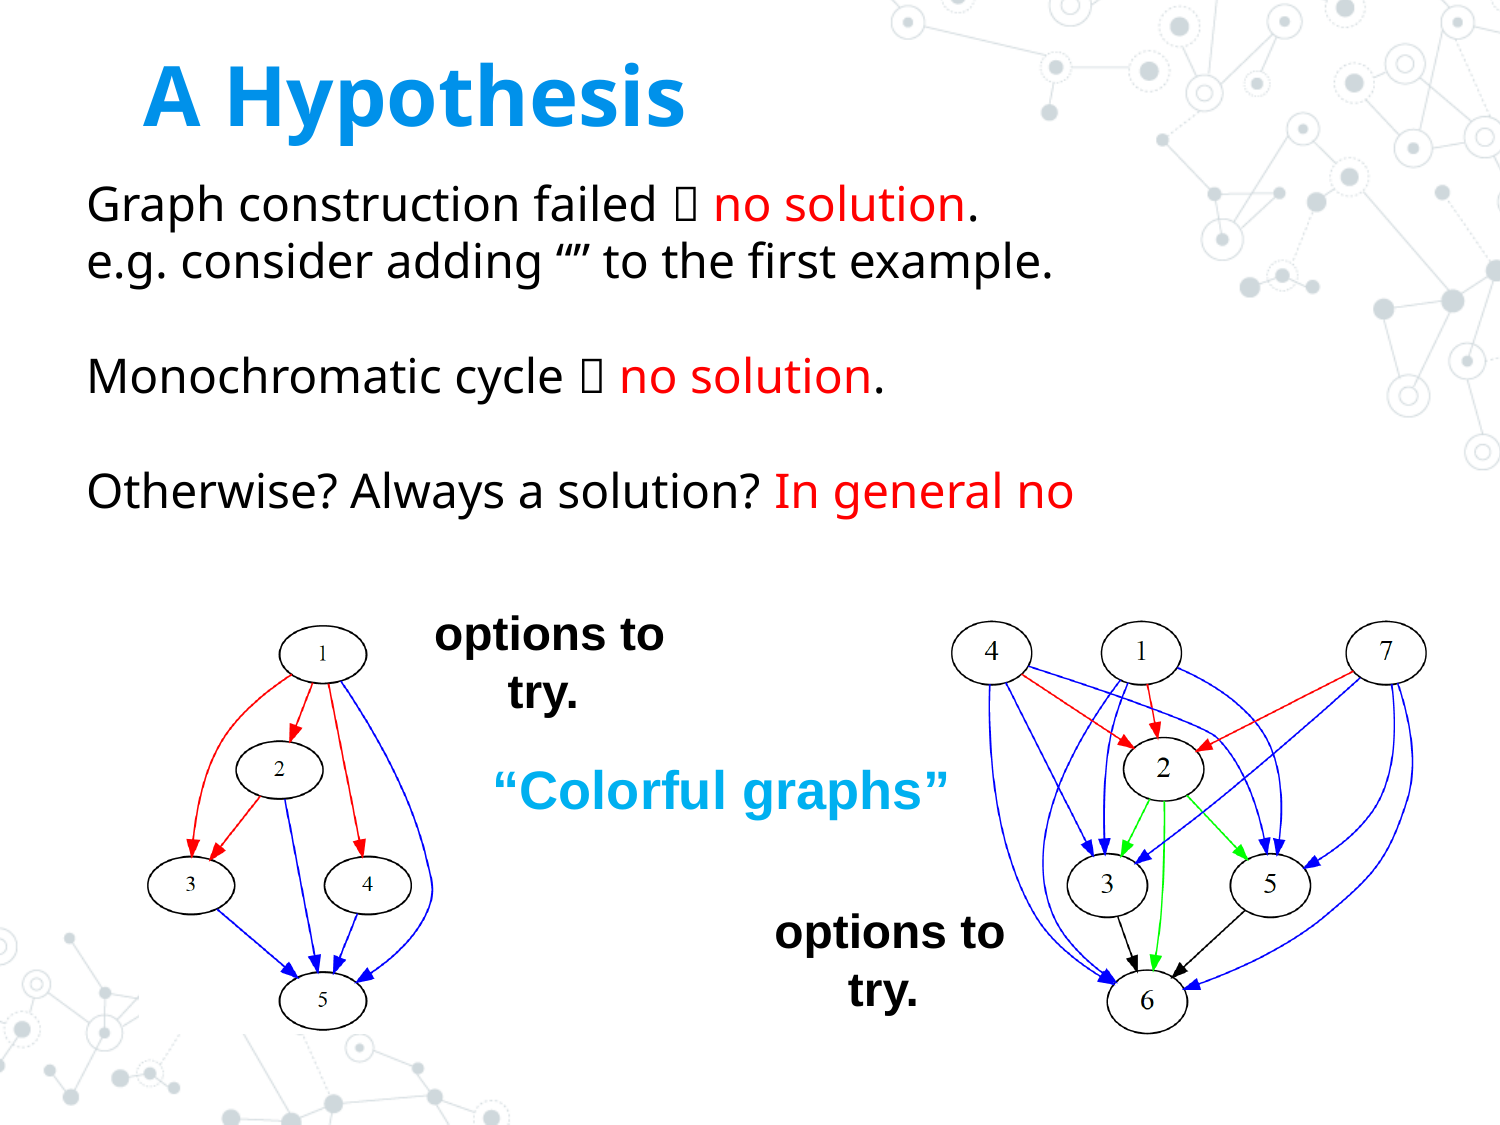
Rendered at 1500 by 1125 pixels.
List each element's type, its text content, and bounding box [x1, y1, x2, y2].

text_box “Colorful graphs” [467, 740, 941, 836]
title A Hypothesis [128, 4, 1372, 159]
picture [0, 0, 1500, 1125]
